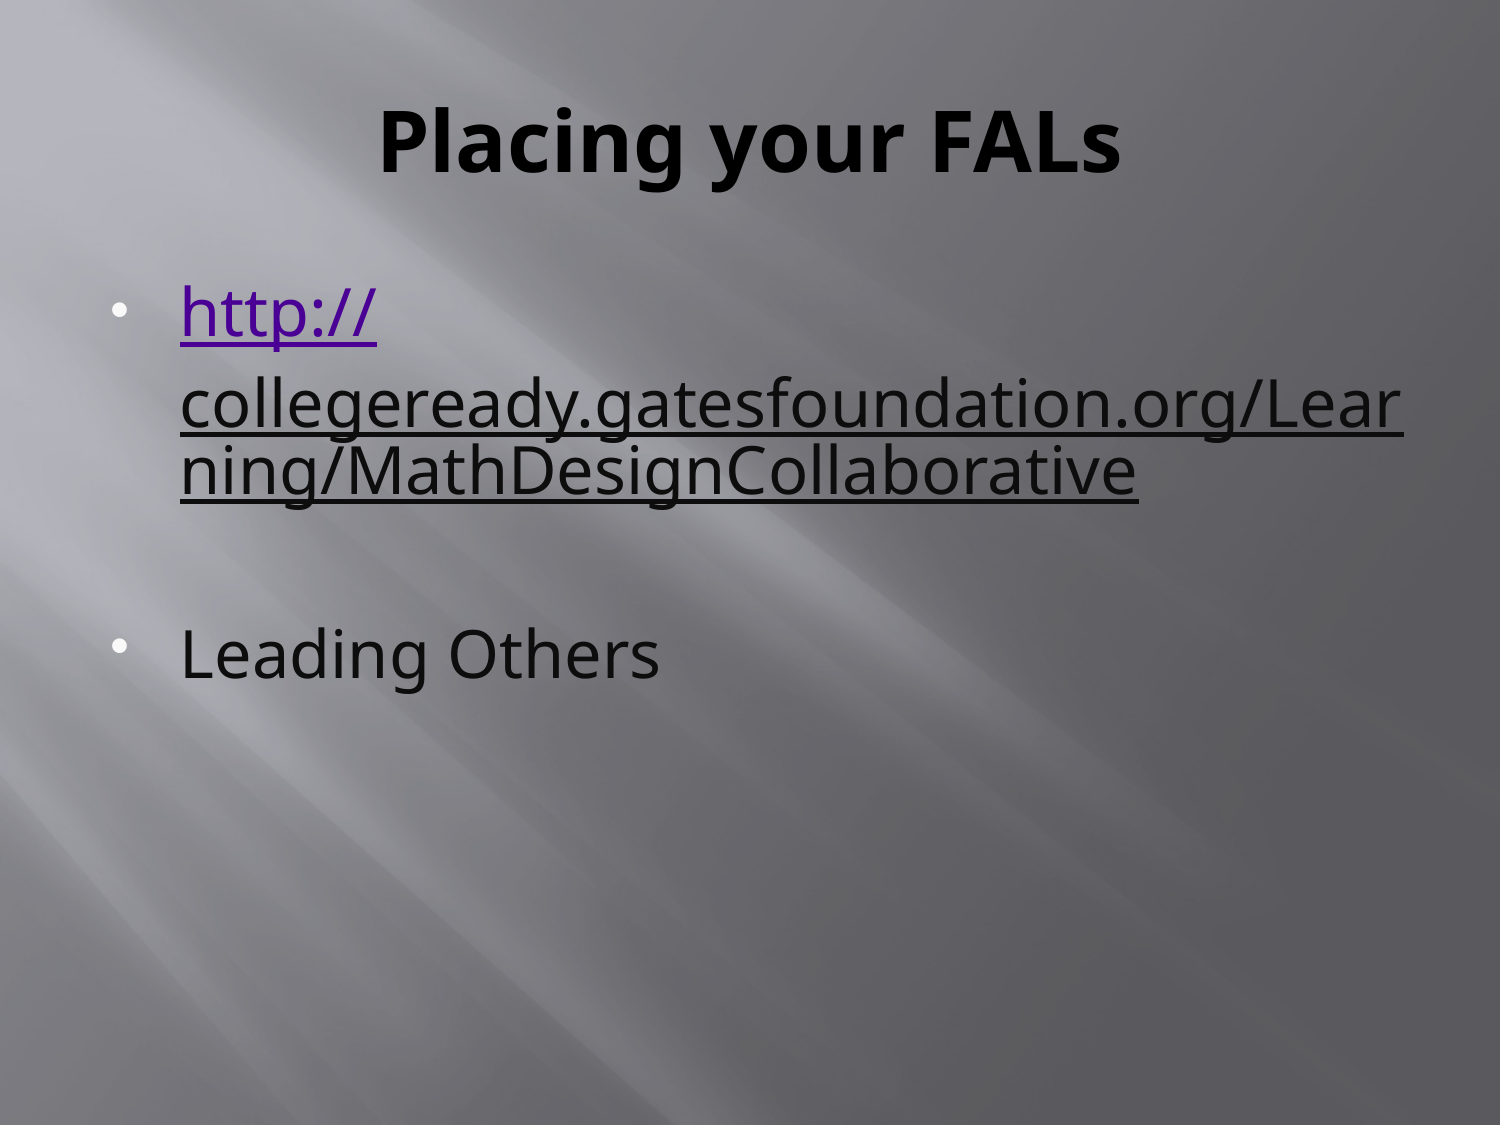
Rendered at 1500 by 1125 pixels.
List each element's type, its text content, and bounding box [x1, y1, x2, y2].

list http://collegeready.gatesfoundation.org/Learning/MathDesignCollaborative Leading Others [75, 262, 1425, 1035]
title Placing your FALs [75, 45, 1425, 233]
